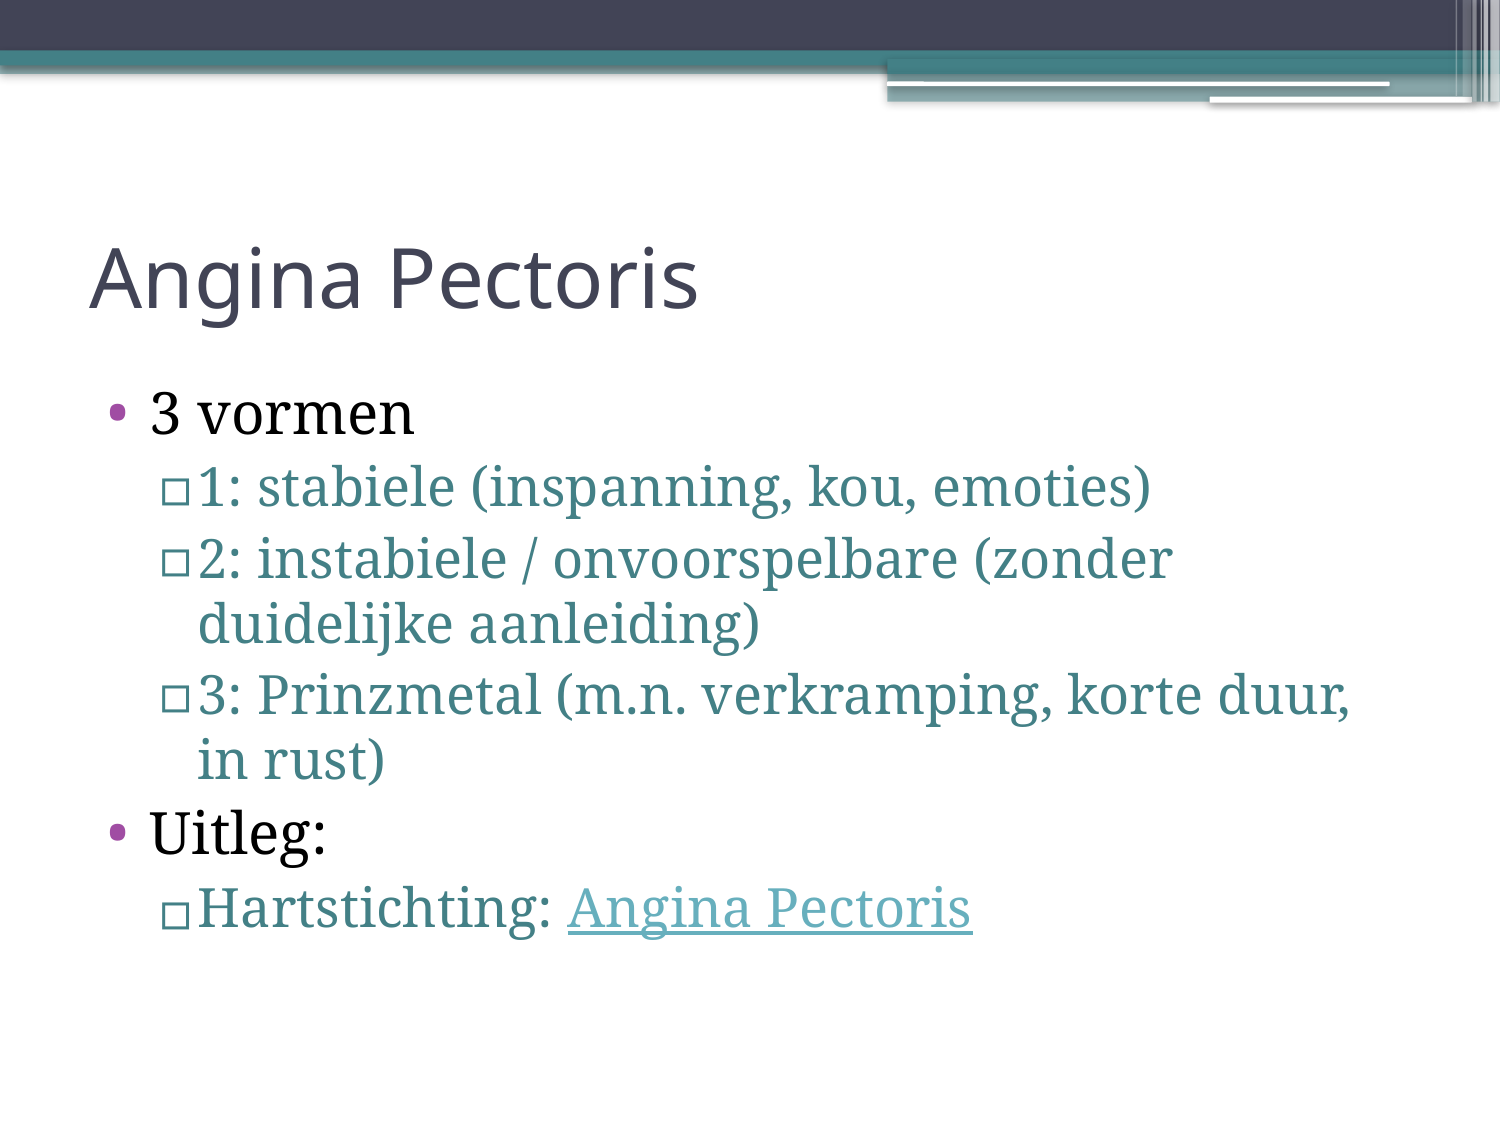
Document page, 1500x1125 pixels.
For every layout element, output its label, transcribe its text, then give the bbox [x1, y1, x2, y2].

title Angina Pectoris [75, 187, 1425, 363]
list 3 vormen 1: stabiele (inspanning, kou, emoties) 2: instabiele / onvoorspelbare (zonder duidelijke aanleiding) 3: Prinzmetal (m.n. verkramping, korte duur, in rust) Uitleg: Hartstichting: Angina Pectoris [75, 368, 1425, 1079]
